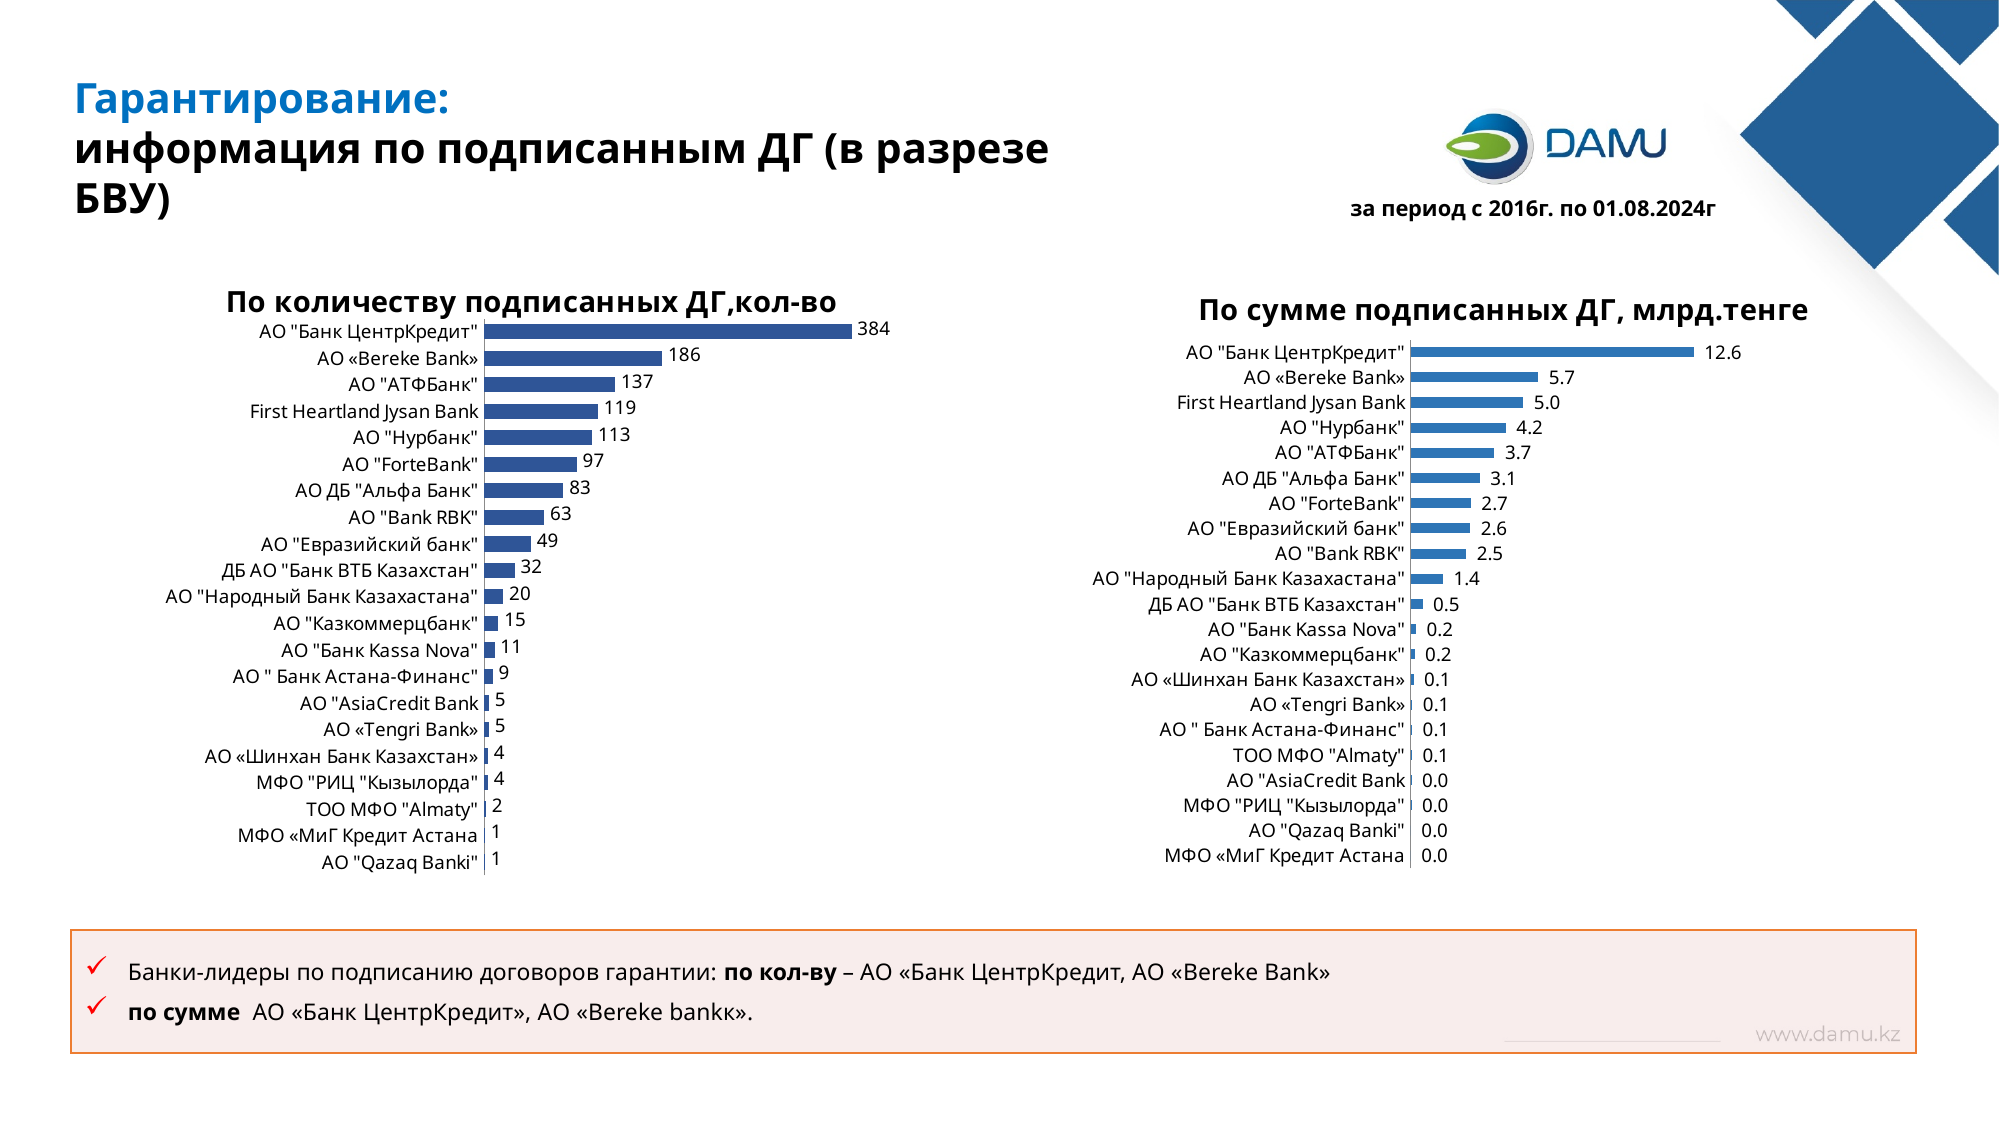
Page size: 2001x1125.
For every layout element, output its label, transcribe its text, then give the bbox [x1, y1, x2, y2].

chart [1017, 275, 1861, 891]
text_box Банки-лидеры по подписанию договоров гарантии: по кол-ву – АО «Банк ЦентрКредит, АО «Bereke Bank» по сумме АО «Банк ЦентрКредит», АО «Bereke bankк». [70, 929, 1917, 1054]
chart [103, 251, 962, 914]
text_box за период с 2016г. по 01.08.2024г [1335, 187, 1842, 229]
picture [1, 0, 1999, 1125]
text_box Гарантирование: информация по подписанным ДГ (в разрезе БВУ) [59, 64, 1169, 230]
